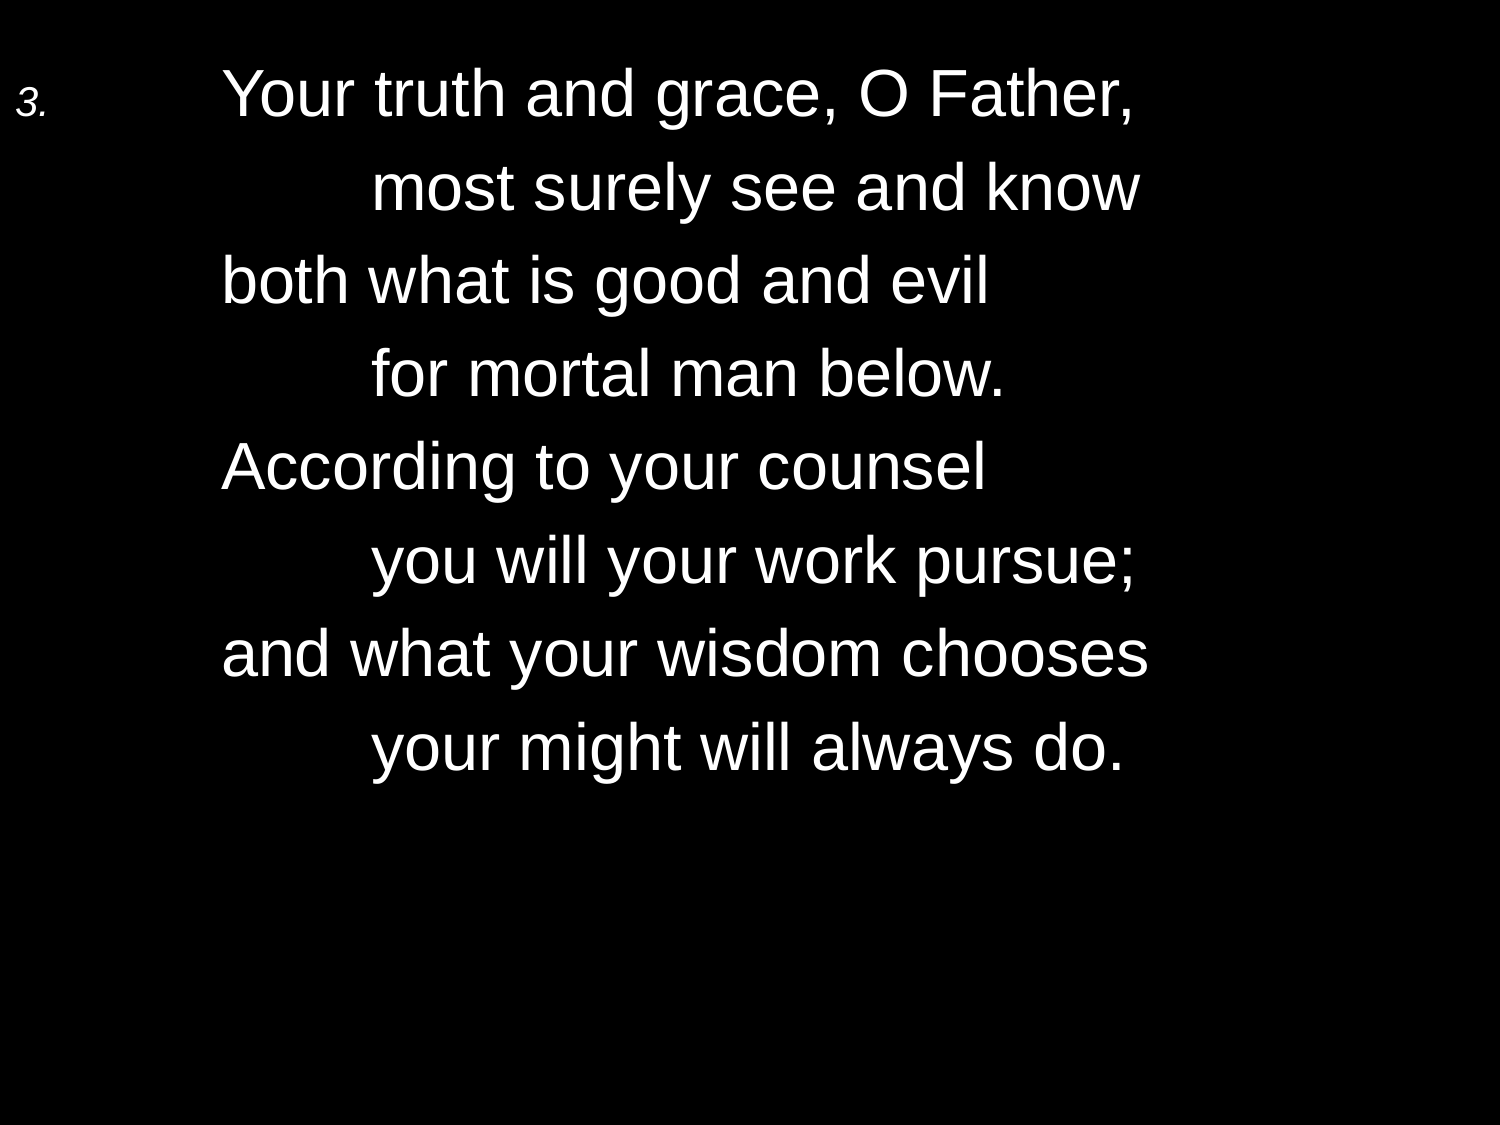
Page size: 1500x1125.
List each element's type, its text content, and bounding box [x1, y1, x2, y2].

list 3. Your truth and grace, O Father, most surely see and know both what is good and evil for mortal man below. According to your counsel you will your work pursue; and what your wisdom chooses your might will always do. [0, 42, 1500, 1047]
